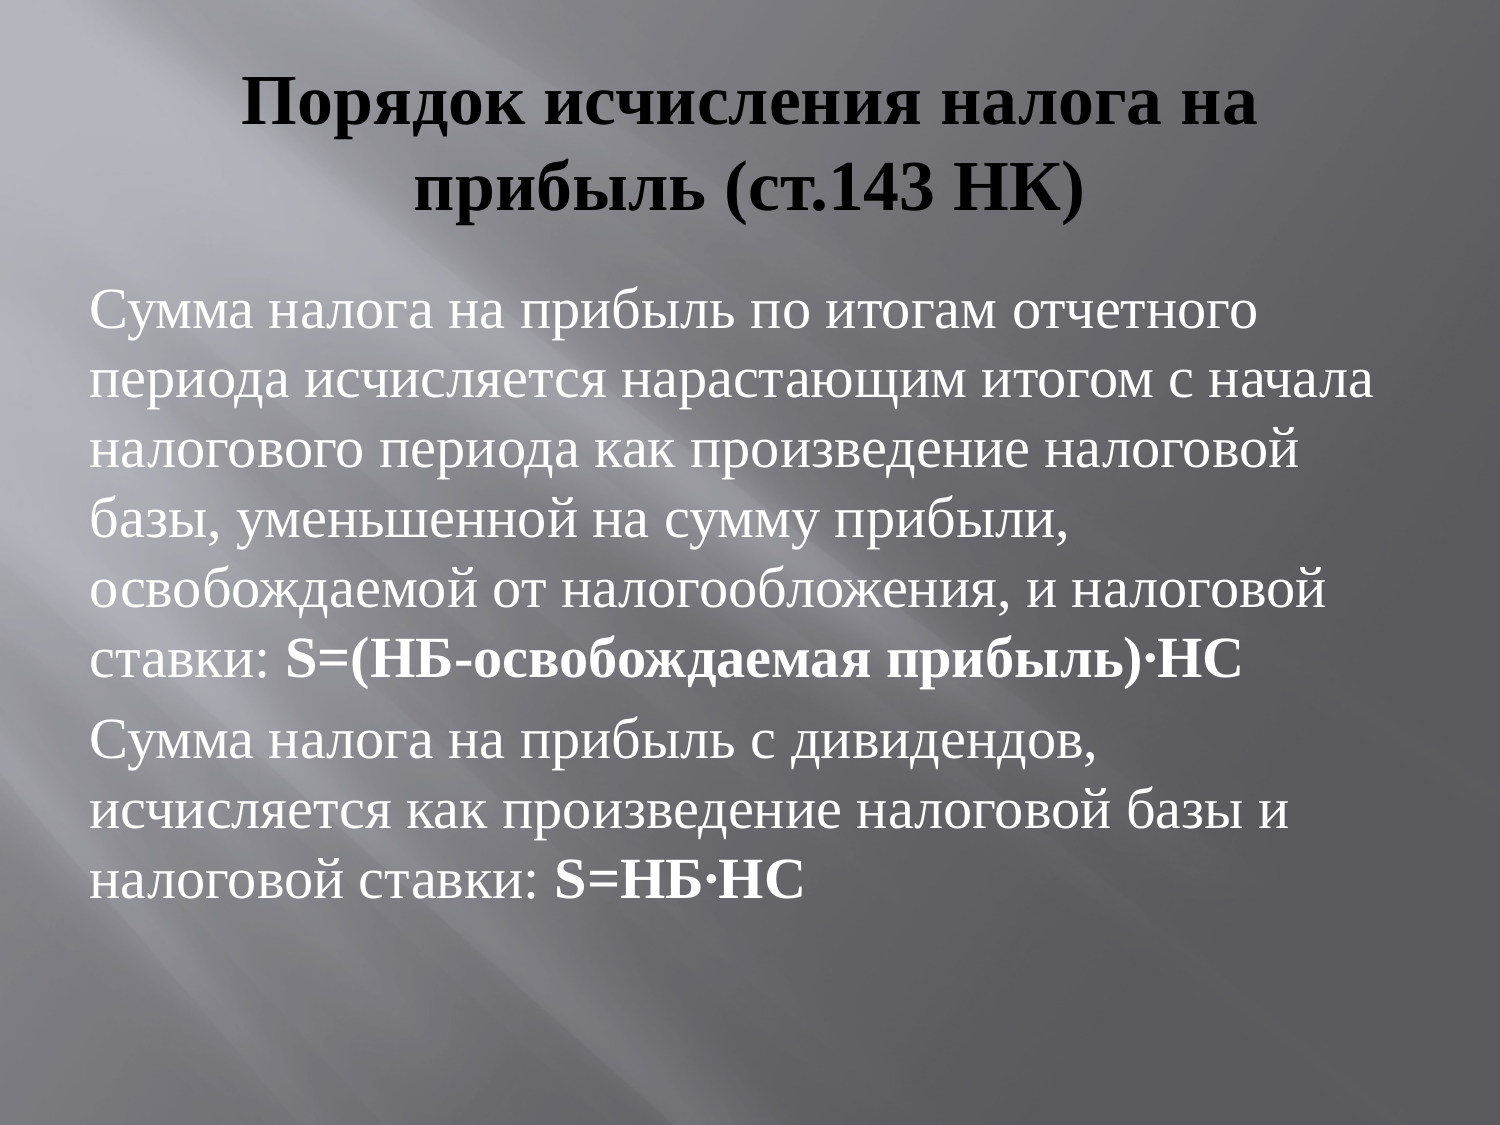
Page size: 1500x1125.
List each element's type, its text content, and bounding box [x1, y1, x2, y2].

list Сумма налога на прибыль по итогам отчетного периода исчисляется нарастающим итогом с начала налогового периода как произведение налоговой базы, уменьшенной на сумму прибыли, освобождаемой от налогообложения, и налоговой ставки: S=(НБ-освобождаемая прибыль)∙НС Сумма налога на прибыль с дивидендов, исчисляется как произведение налоговой базы и налоговой ставки: S=НБ∙НС [75, 262, 1425, 1035]
title Порядок исчисления налога на прибыль (ст.143 НК) [75, 45, 1425, 233]
